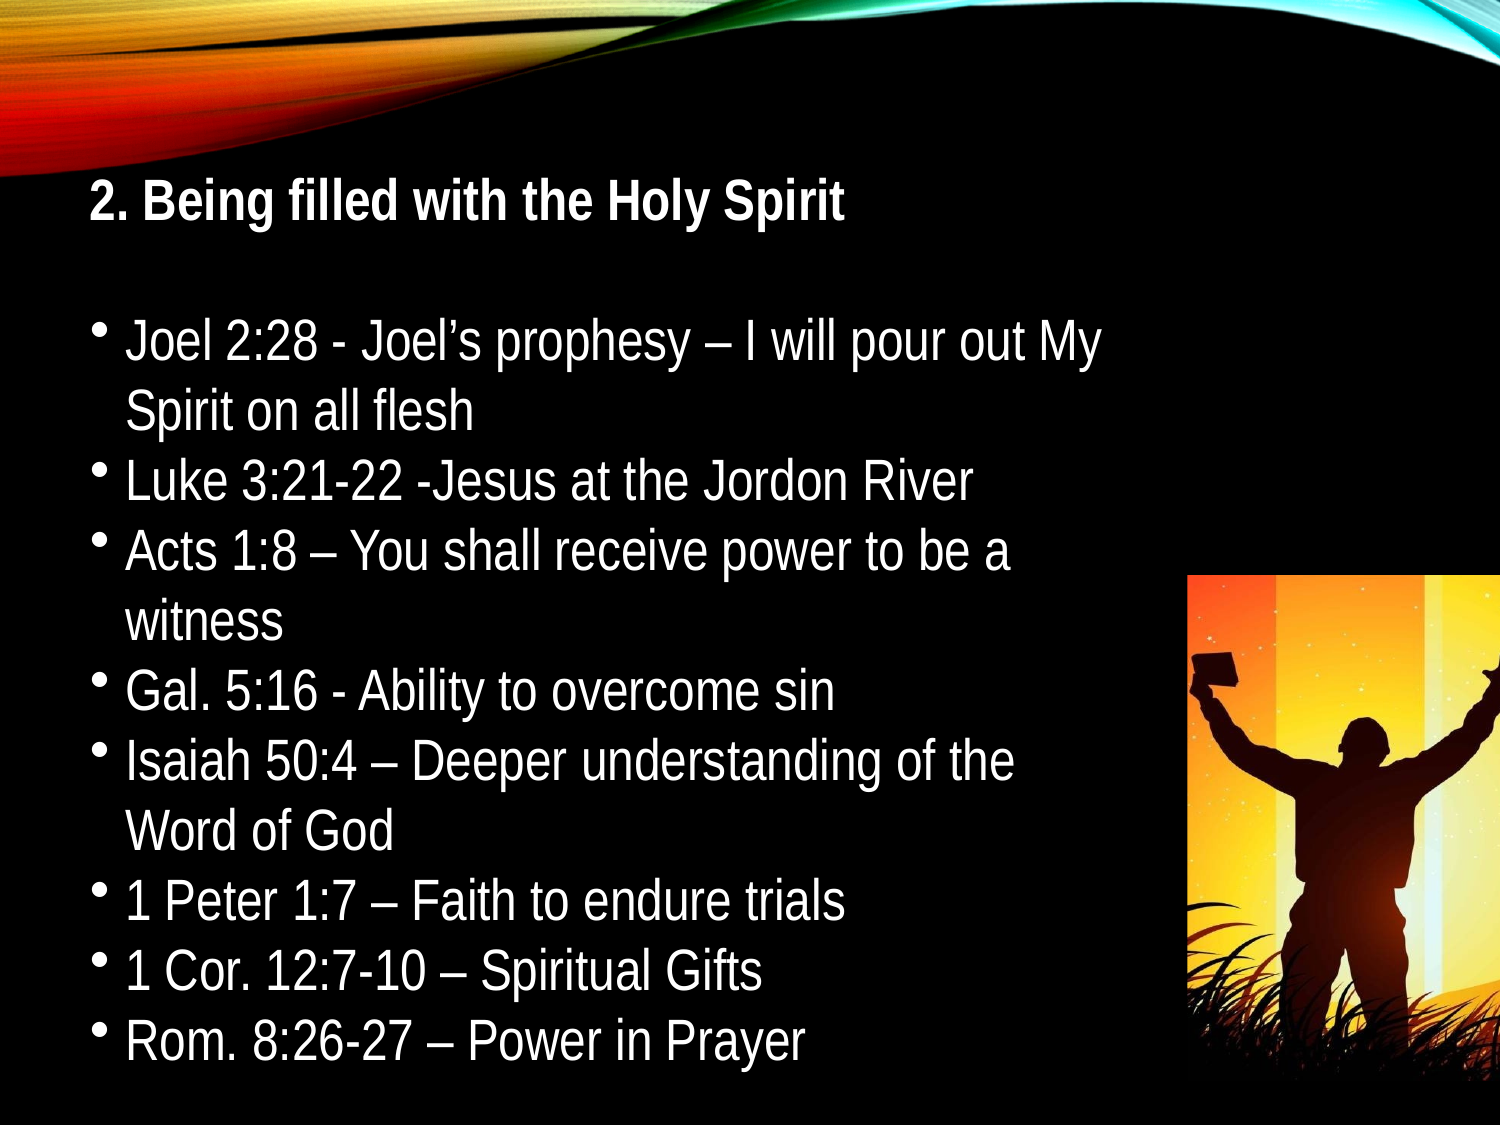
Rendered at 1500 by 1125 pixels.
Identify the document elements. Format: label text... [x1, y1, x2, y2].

text_box 2. Being filled with the Holy Spirit Joel 2:28 - Joel’s prophesy – I will pour out My Spirit on all flesh Luke 3:21-22 -Jesus at the Jordon River Acts 1:8 – You shall receive power to be a witness Gal. 5:16 - Ability to overcome sin Isaiah 50:4 – Deeper understanding of the Word of God 1 Peter 1:7 – Faith to endure trials 1 Cor. 12:7-10 – Spiritual Gifts Rom. 8:26-27 – Power in Prayer [74, 154, 1125, 1080]
picture [1187, 574, 1500, 1081]
picture [0, 0, 1500, 178]
